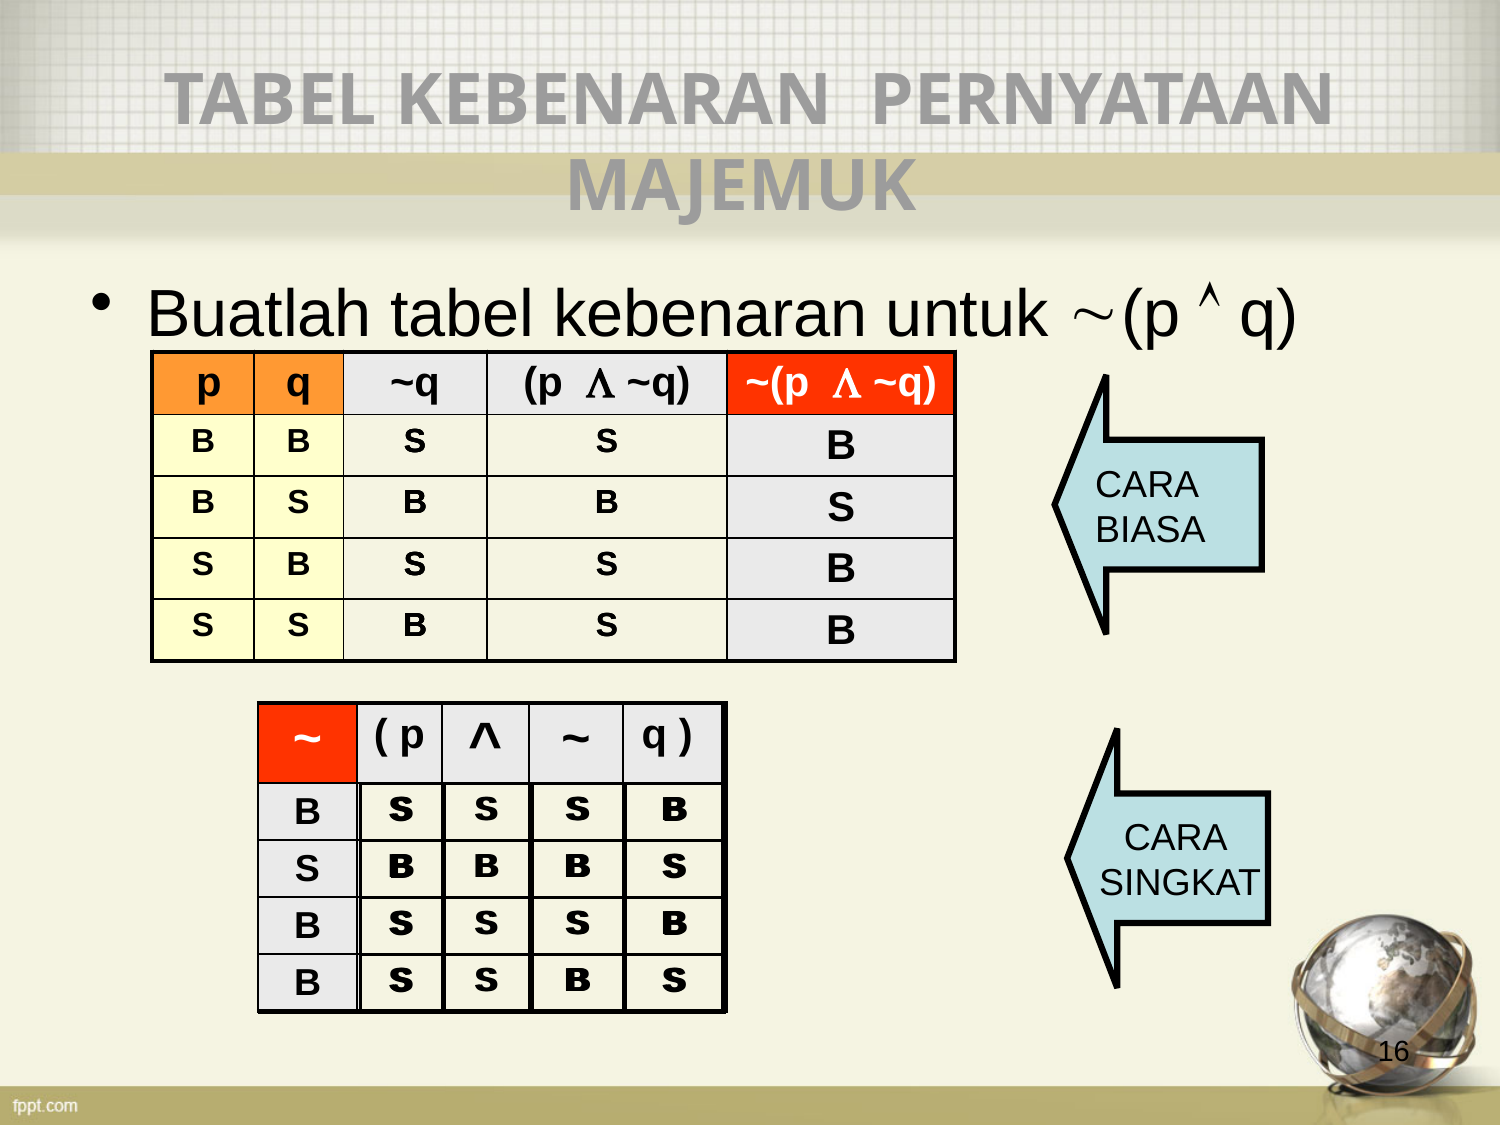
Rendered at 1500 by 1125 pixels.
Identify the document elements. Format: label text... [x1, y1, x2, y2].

table_cell B [154, 477, 253, 537]
table_cell B [255, 415, 343, 475]
table_cell S [154, 600, 253, 659]
table_cell S [358, 898, 441, 953]
list Buatlah tabel kebenaran untuk (p  q) [75, 262, 1425, 1005]
picture [0, 0, 1500, 1125]
table_cell S [488, 539, 726, 598]
table_header (p  ~q) [488, 354, 726, 414]
table_cell B [344, 600, 486, 659]
table_cell B [728, 539, 953, 598]
table_cell S [530, 784, 622, 839]
table_cell S [488, 415, 726, 475]
table_cell B [624, 898, 721, 953]
table_cell S [154, 539, 253, 598]
table_cell B [443, 841, 528, 896]
table_cell B [530, 955, 622, 1009]
table_header ~q [344, 354, 486, 414]
table_header ~(p  ~q) [728, 354, 953, 414]
table_cell S [255, 477, 343, 537]
table_cell B [154, 415, 253, 475]
table_cell S [530, 898, 622, 953]
table_cell B [259, 898, 356, 953]
text_box CARA SINGKAT [1067, 728, 1268, 988]
title TABEL KEBENARAN PERNYATAAN MAJEMUK [75, 45, 1425, 233]
table_cell S [624, 955, 721, 1009]
text_box CARA BIASA [1054, 374, 1262, 635]
table_cell B [488, 477, 726, 537]
table_cell B [259, 784, 356, 839]
table_cell B [255, 539, 343, 598]
table_cell S [488, 600, 726, 659]
table_header p [154, 354, 253, 414]
table_cell B [530, 841, 622, 896]
table_header ( p [358, 705, 441, 782]
table_header q [255, 354, 343, 414]
table_header ~ [530, 705, 622, 782]
table_cell B [728, 600, 953, 659]
table_header q ) [624, 705, 721, 782]
table_cell B [728, 415, 953, 475]
table_cell S [358, 955, 441, 1009]
table_cell S [358, 784, 441, 839]
table_cell S [259, 841, 356, 896]
table_cell B [624, 784, 721, 839]
slide_number 16 [1074, 1024, 1425, 1103]
table_cell S [344, 539, 486, 598]
table_cell S [344, 415, 486, 475]
table_cell S [443, 898, 528, 953]
table_cell B [259, 955, 356, 1009]
table_cell B [344, 477, 486, 537]
table_cell S [255, 600, 343, 659]
table_header ^ [443, 705, 528, 782]
table_cell S [443, 955, 528, 1009]
table_cell S [728, 477, 953, 537]
table_cell B [358, 841, 441, 896]
table_header ~ [259, 705, 356, 782]
table_cell S [443, 784, 528, 839]
table_cell S [624, 841, 721, 896]
